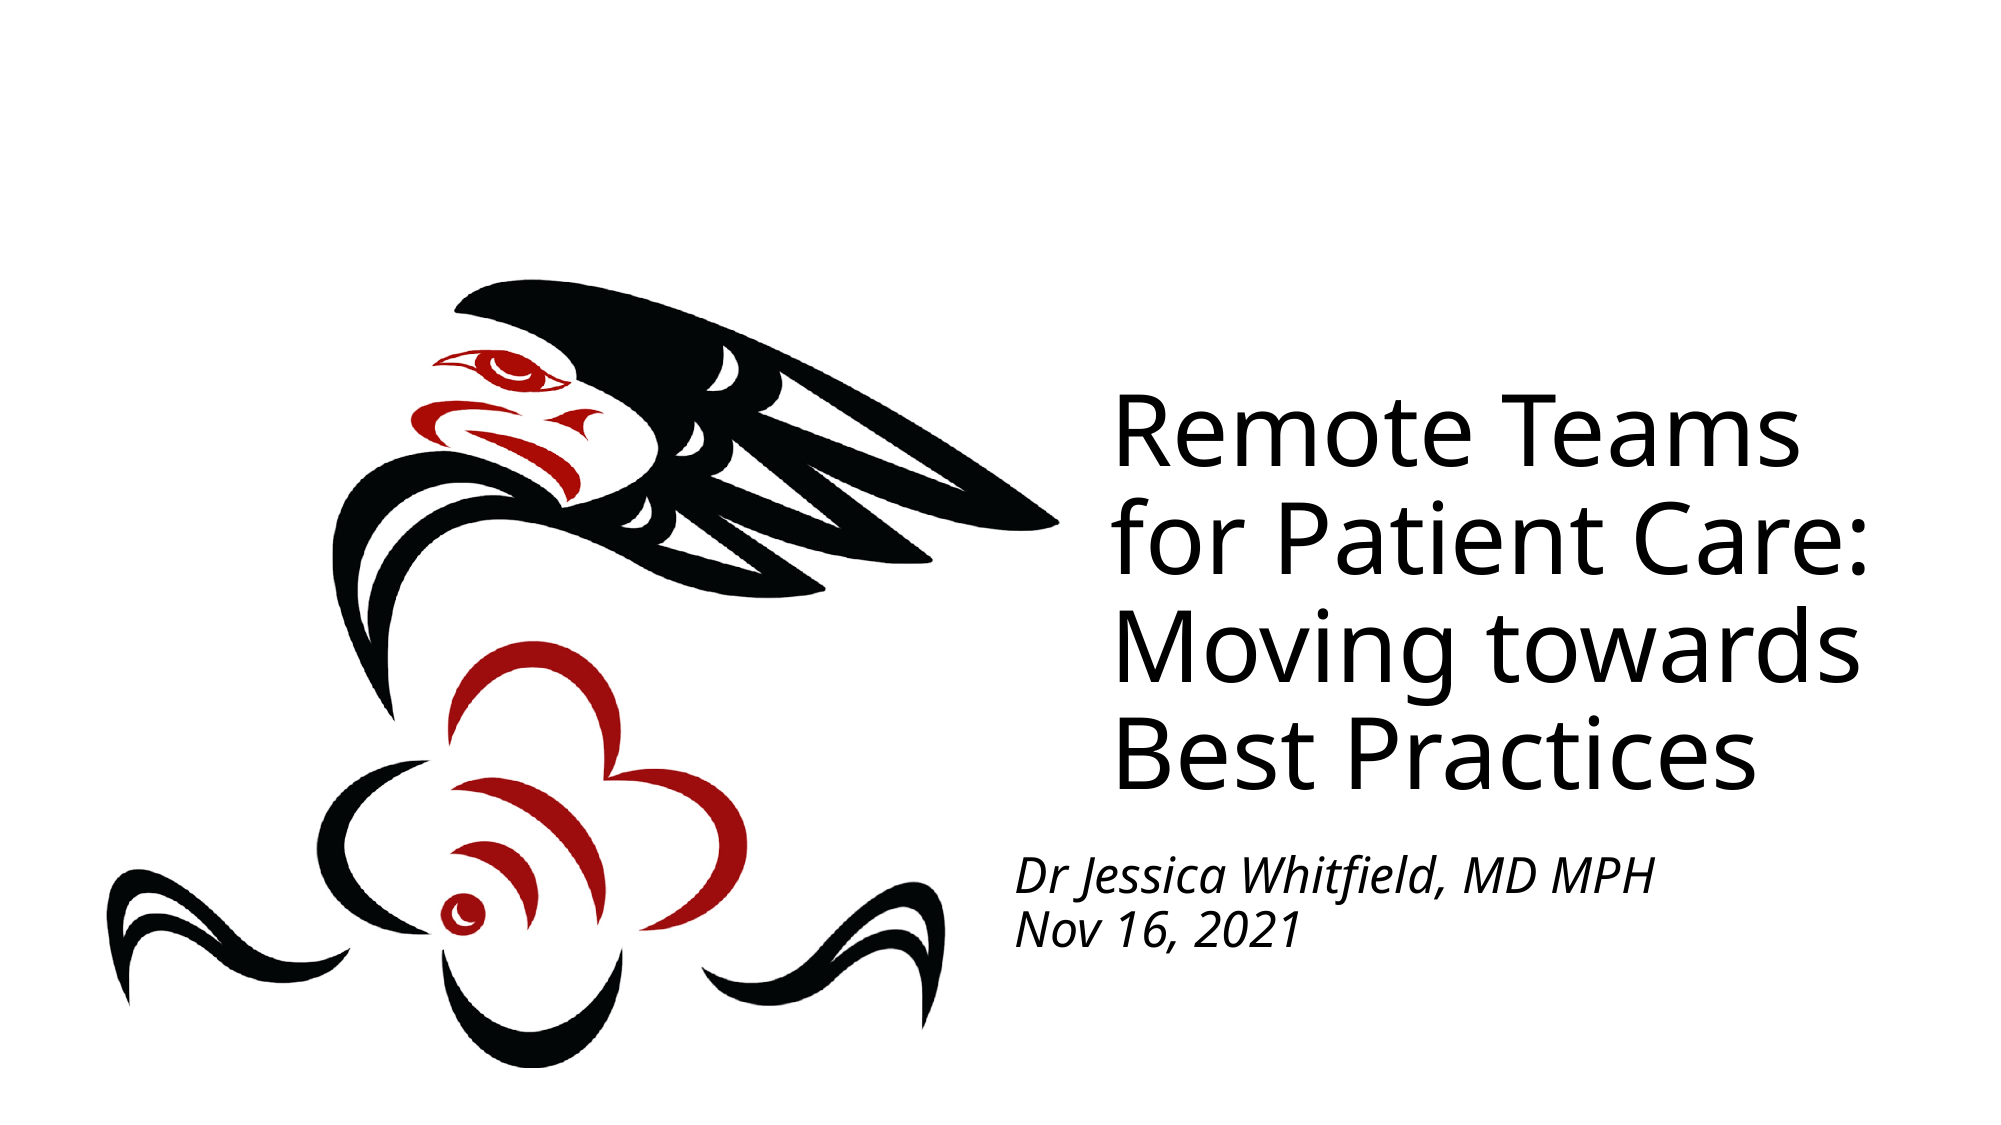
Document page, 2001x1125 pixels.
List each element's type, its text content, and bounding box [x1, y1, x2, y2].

text_box Remote Teams for Patient Care: Moving towards Best Practices [1340, 332, 1960, 836]
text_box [0, 187, 1337, 1125]
text_box Dr Jessica Whitfield, MD MPH Nov 16, 2021 [1340, 836, 1960, 974]
